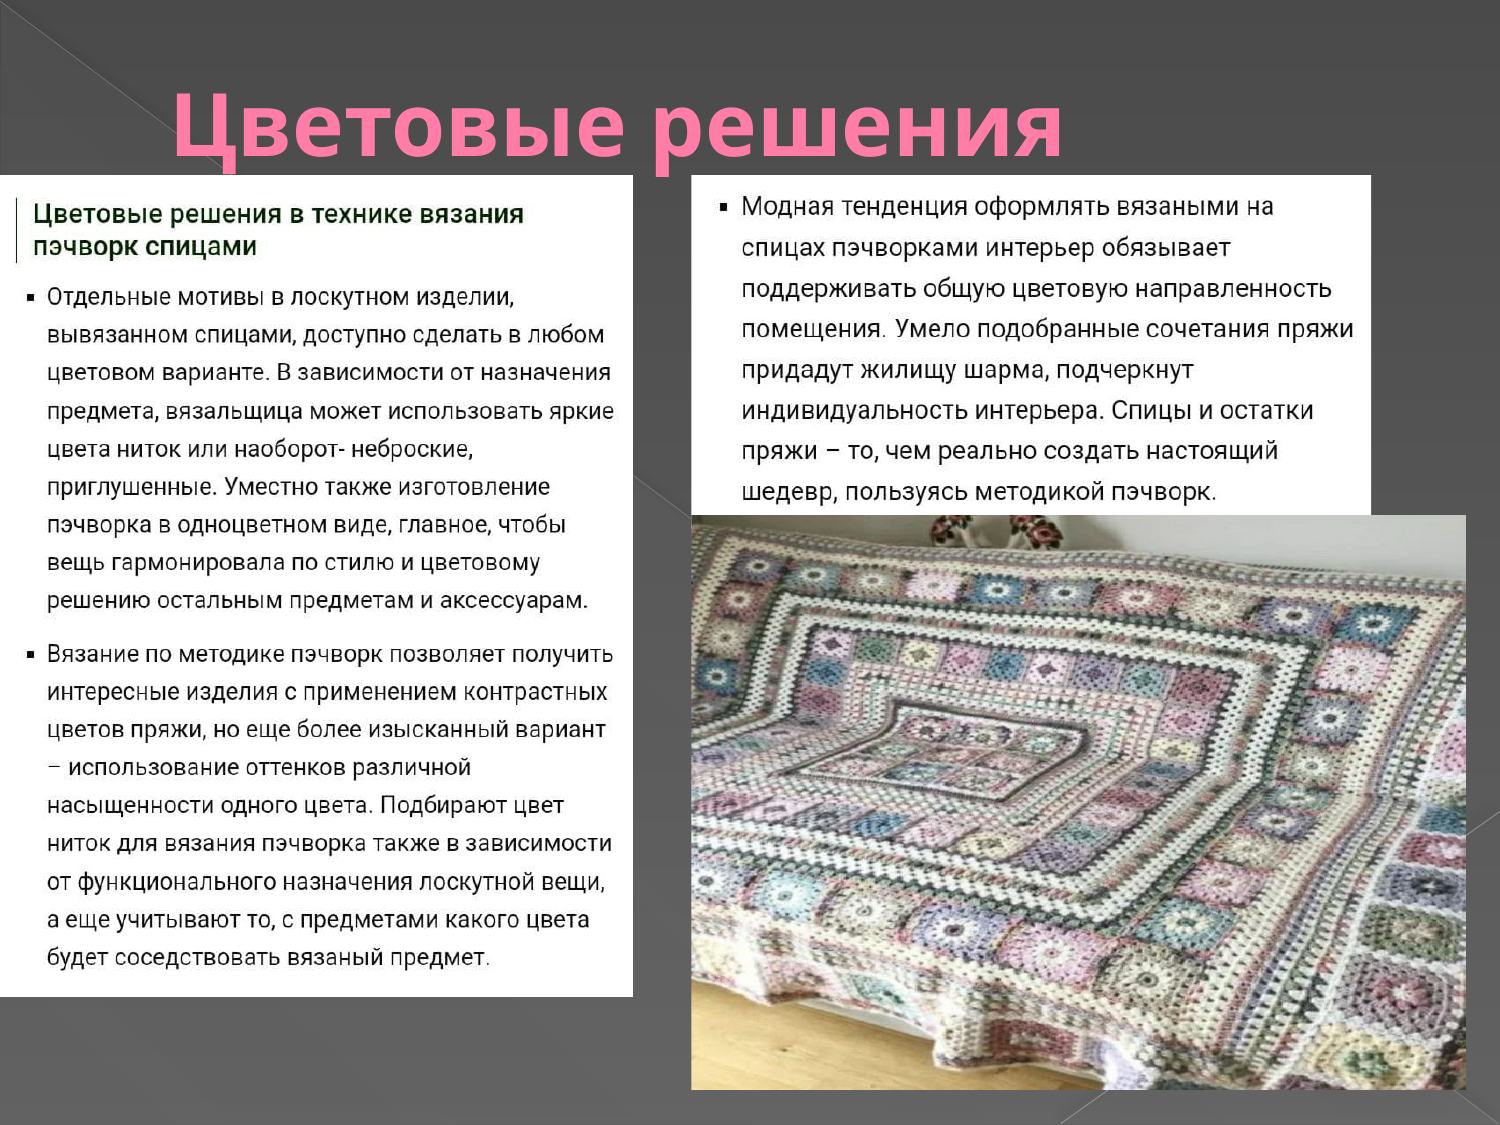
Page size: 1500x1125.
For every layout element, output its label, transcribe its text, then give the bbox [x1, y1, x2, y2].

picture [0, 175, 633, 997]
picture [691, 175, 1467, 1091]
title Цветовые решения [75, 43, 1278, 200]
